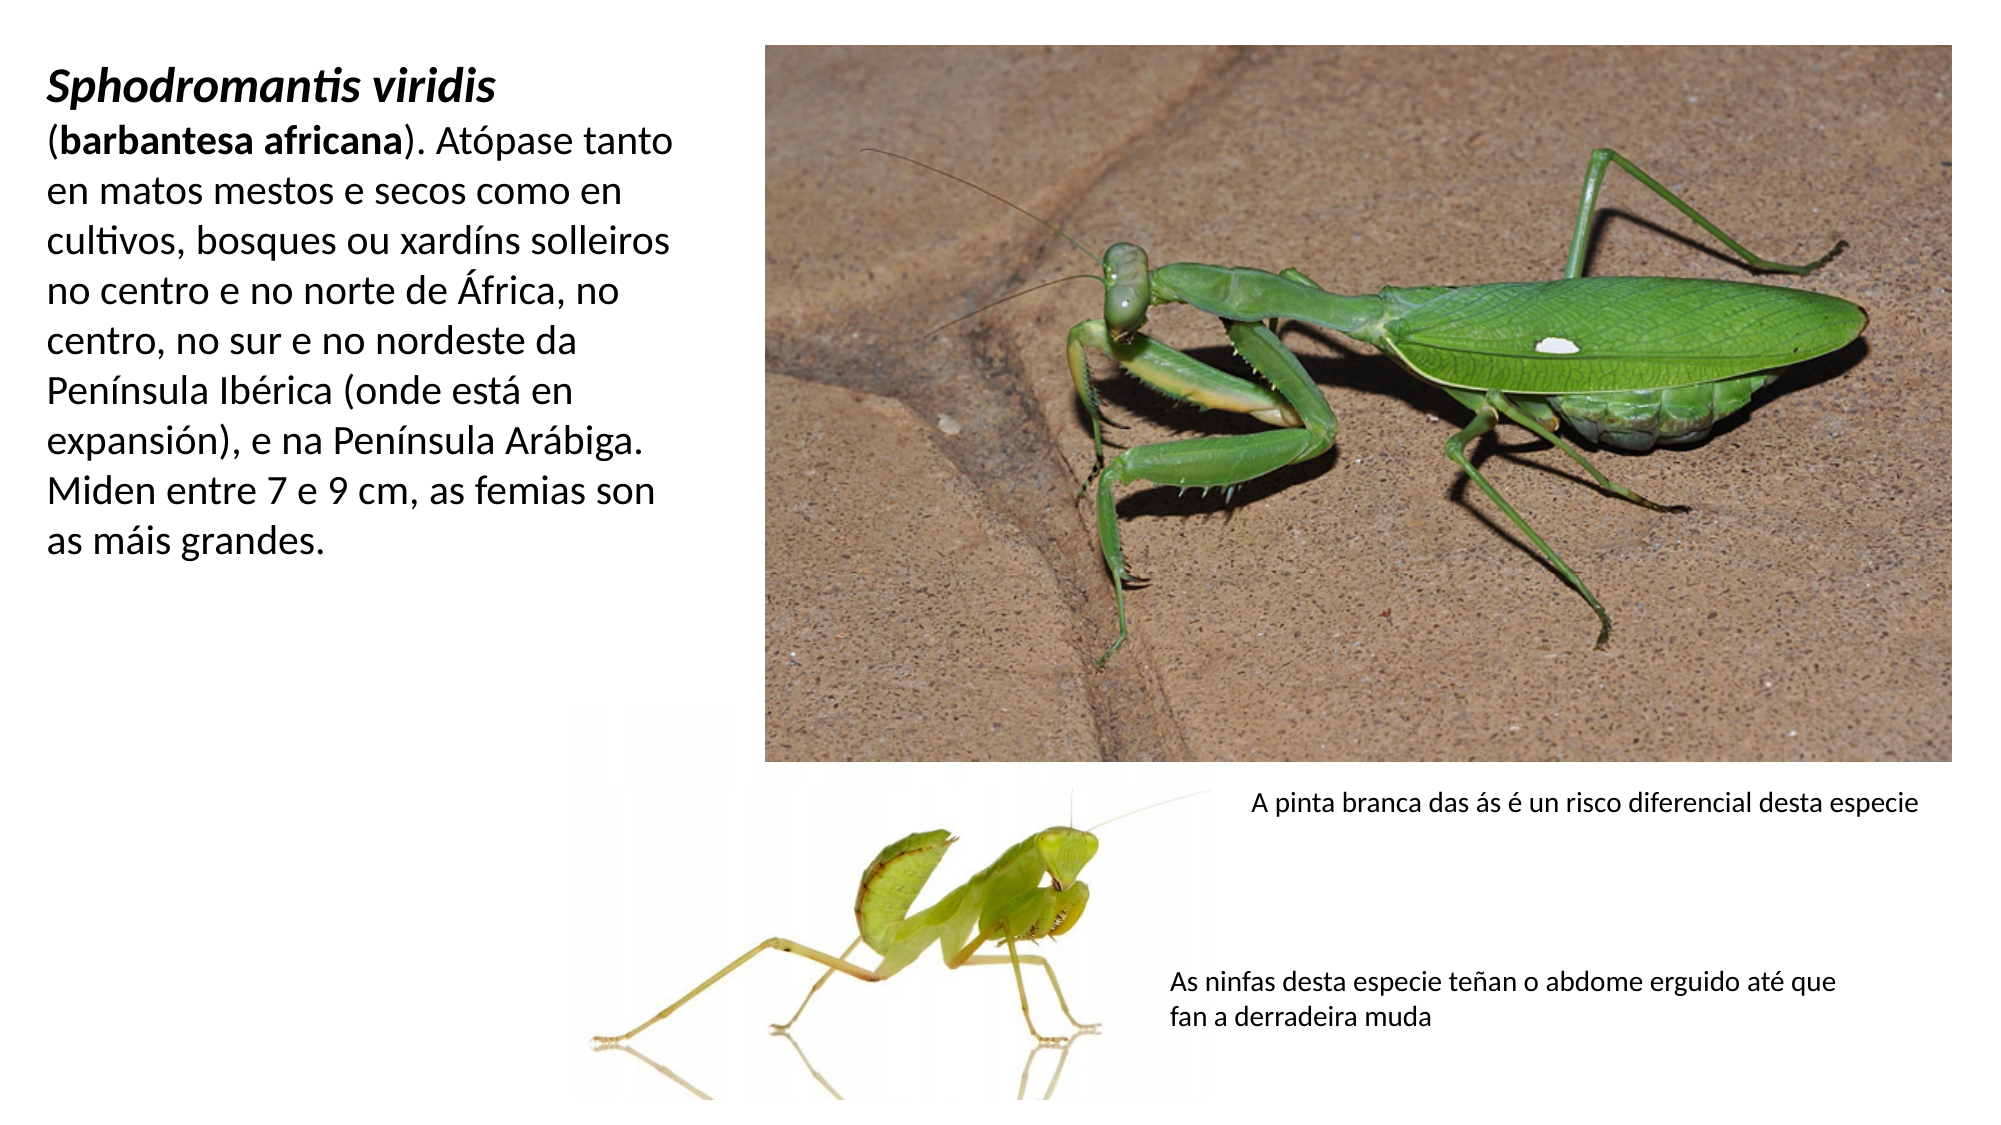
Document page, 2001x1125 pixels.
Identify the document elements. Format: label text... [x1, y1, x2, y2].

text_box As ninfas desta especie teñan o abdome erguido até que fan a derradeira muda [1211, 955, 1872, 1041]
text_box Sphodromantis viridis (barbantesa africana). Atópase tanto en matos mestos e secos como en cultivos, bosques ou xardíns solleiros no centro e no norte de África, no centro, no sur e no nordeste da Península Ibérica (onde está en expansión), e na Península Arábiga. Miden entre 7 e 9 cm, as femias son as máis grandes. [31, 45, 714, 871]
text_box A pinta branca das ás é un risco diferencial desta especie [1211, 776, 1934, 826]
picture [573, 45, 1952, 1100]
